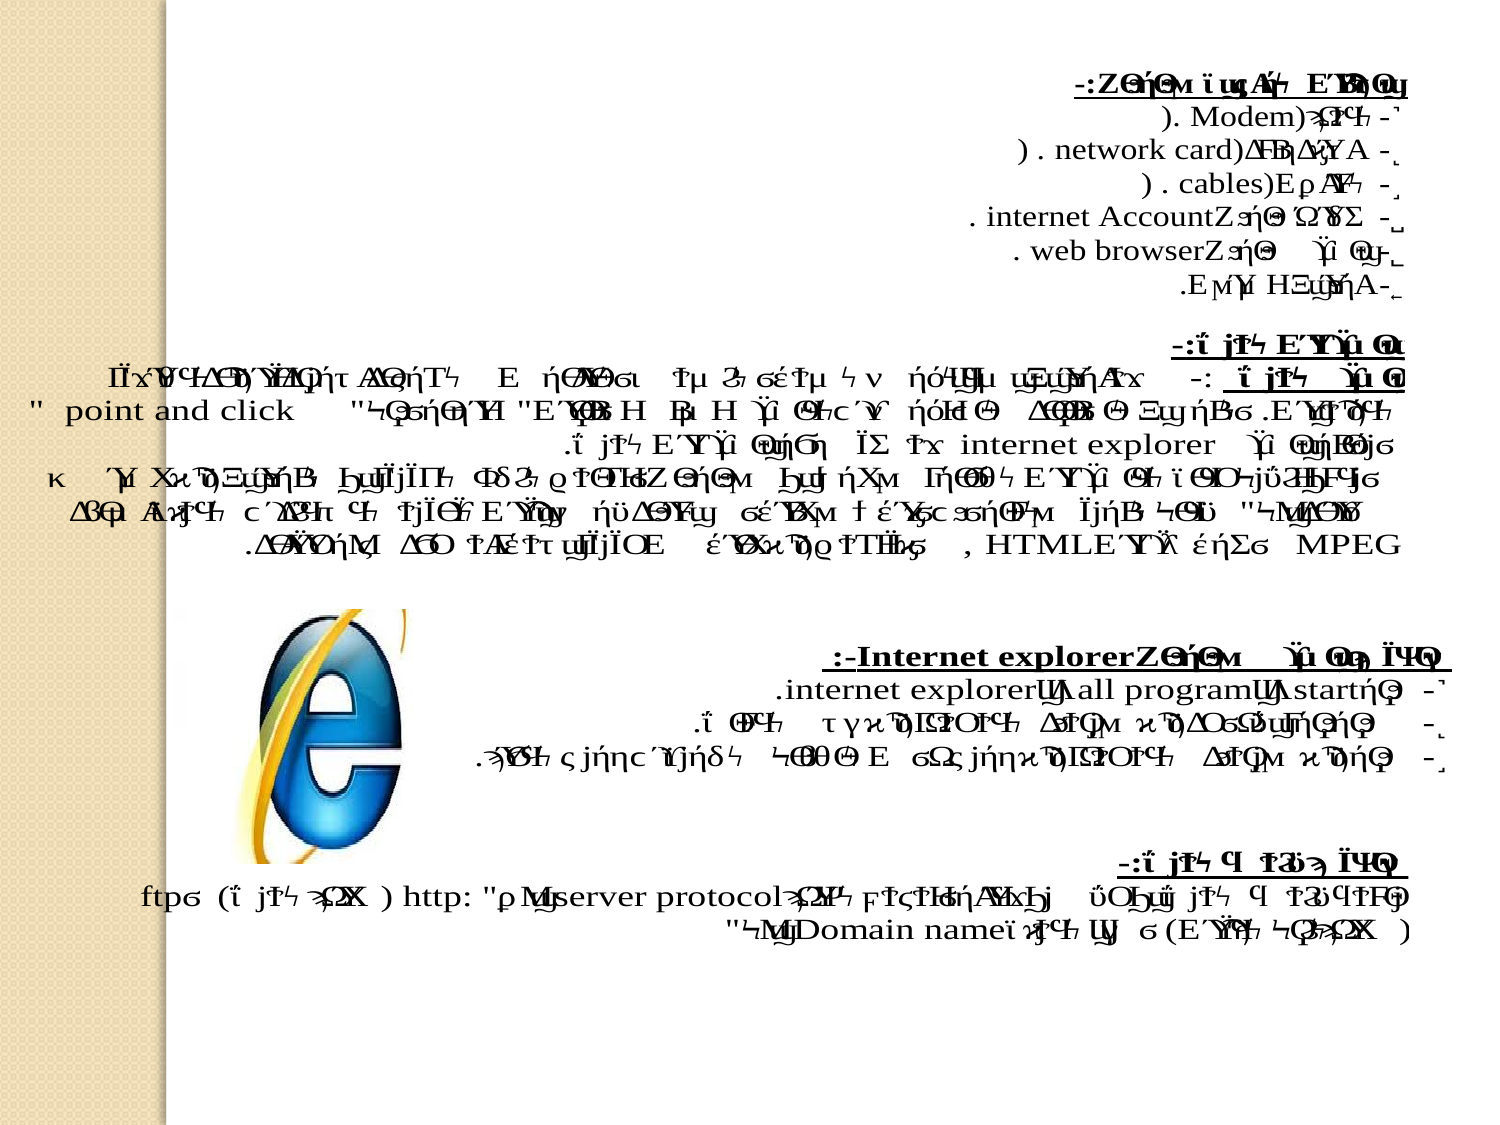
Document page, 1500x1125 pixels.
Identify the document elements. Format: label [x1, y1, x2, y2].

picture [52, 609, 1453, 948]
picture [29, 326, 1405, 563]
picture [194, 66, 1409, 302]
